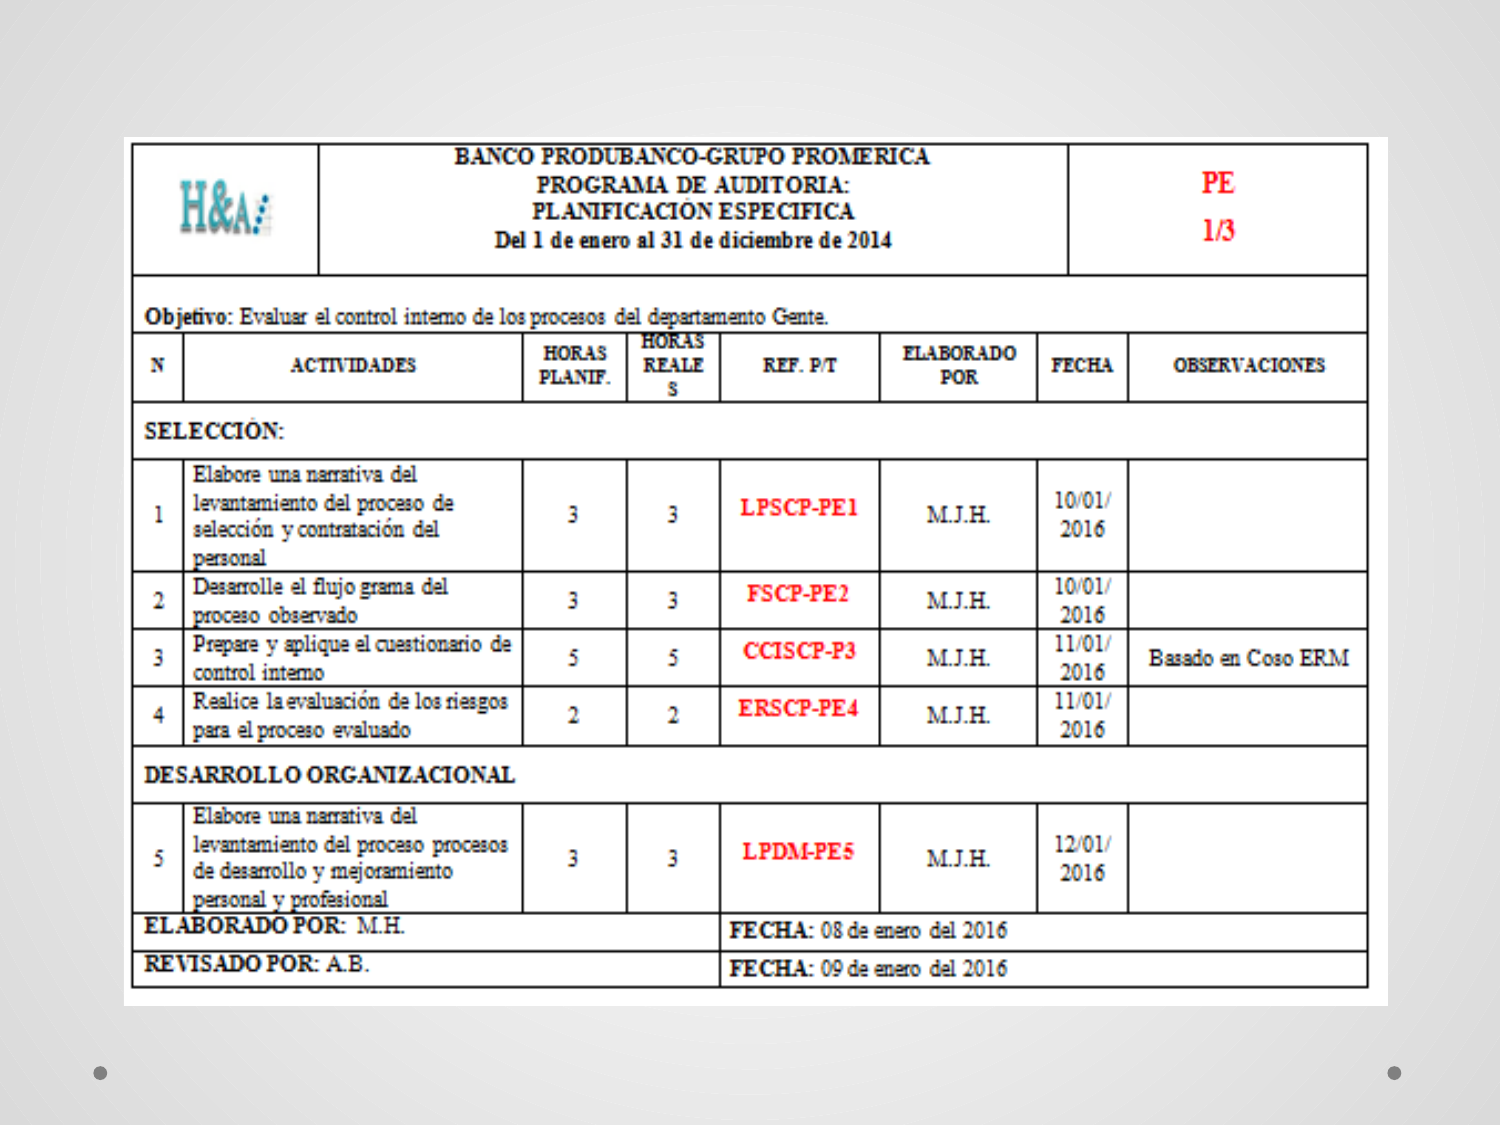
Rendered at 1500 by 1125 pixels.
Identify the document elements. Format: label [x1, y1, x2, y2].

picture [123, 136, 1389, 1006]
